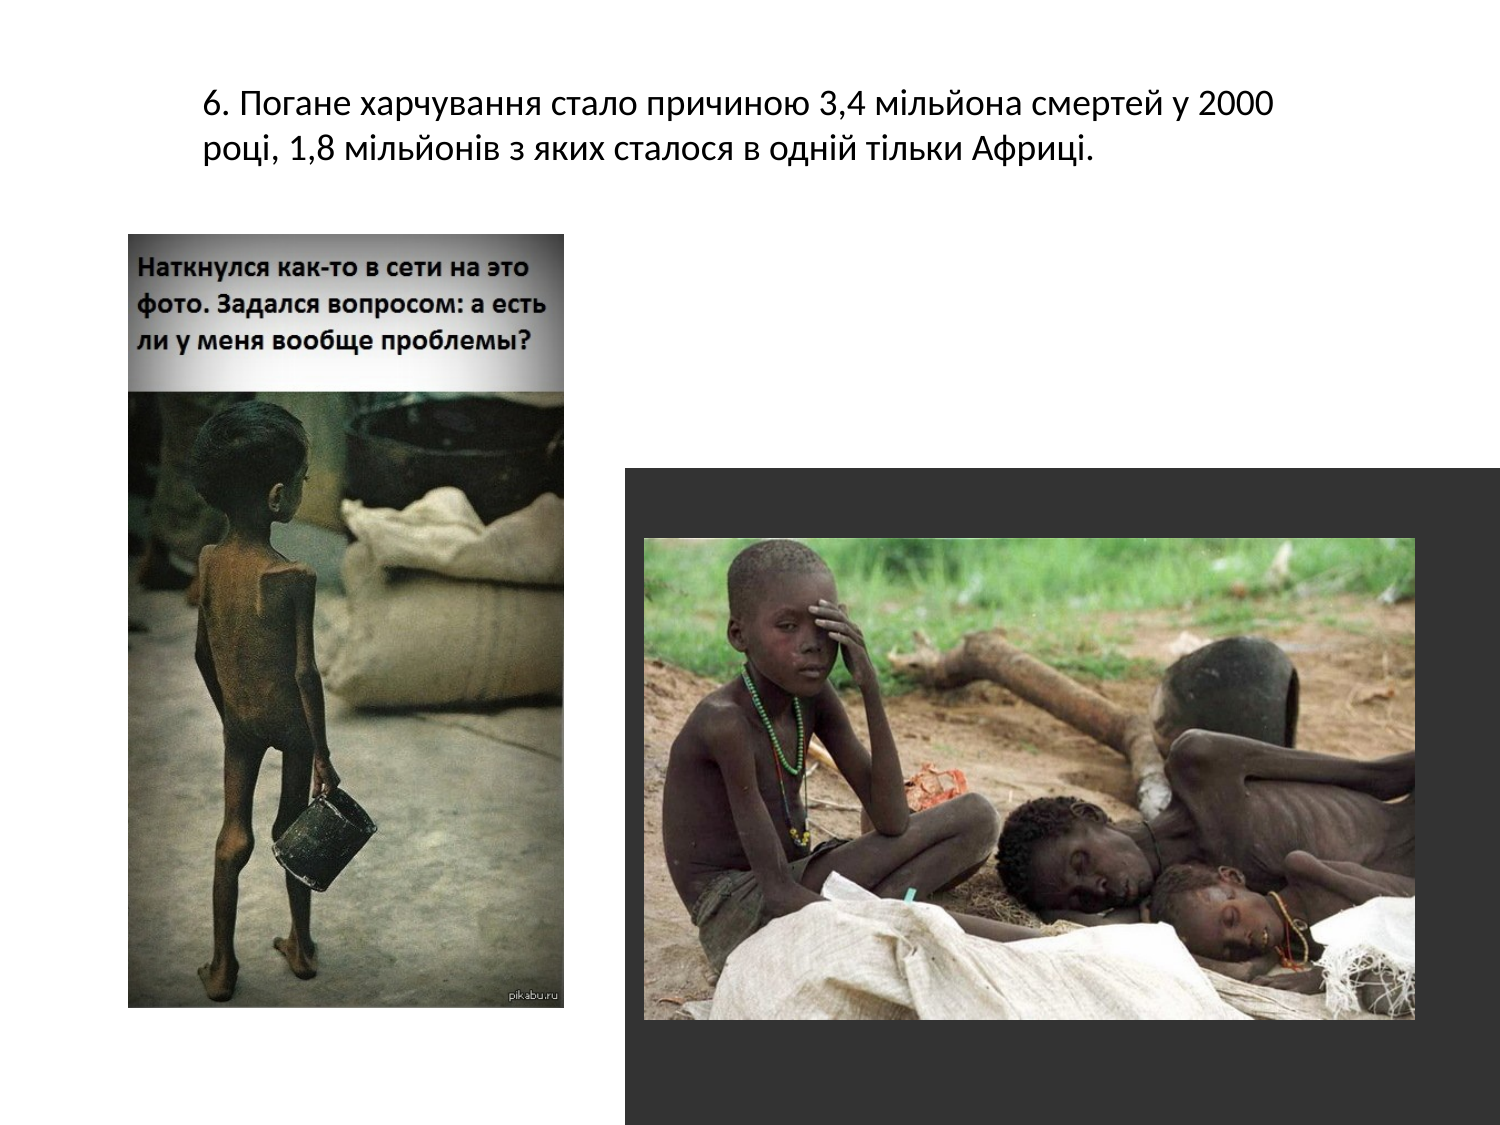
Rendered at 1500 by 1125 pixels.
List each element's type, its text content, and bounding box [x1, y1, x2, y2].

picture [0, 0, 1500, 1125]
text_box 6. Погане харчування стало причиною 3,4 мільйона смертей у 2000 році, 1,8 мільйонів з яких сталося в одній тільки Африці. [187, 70, 1313, 220]
